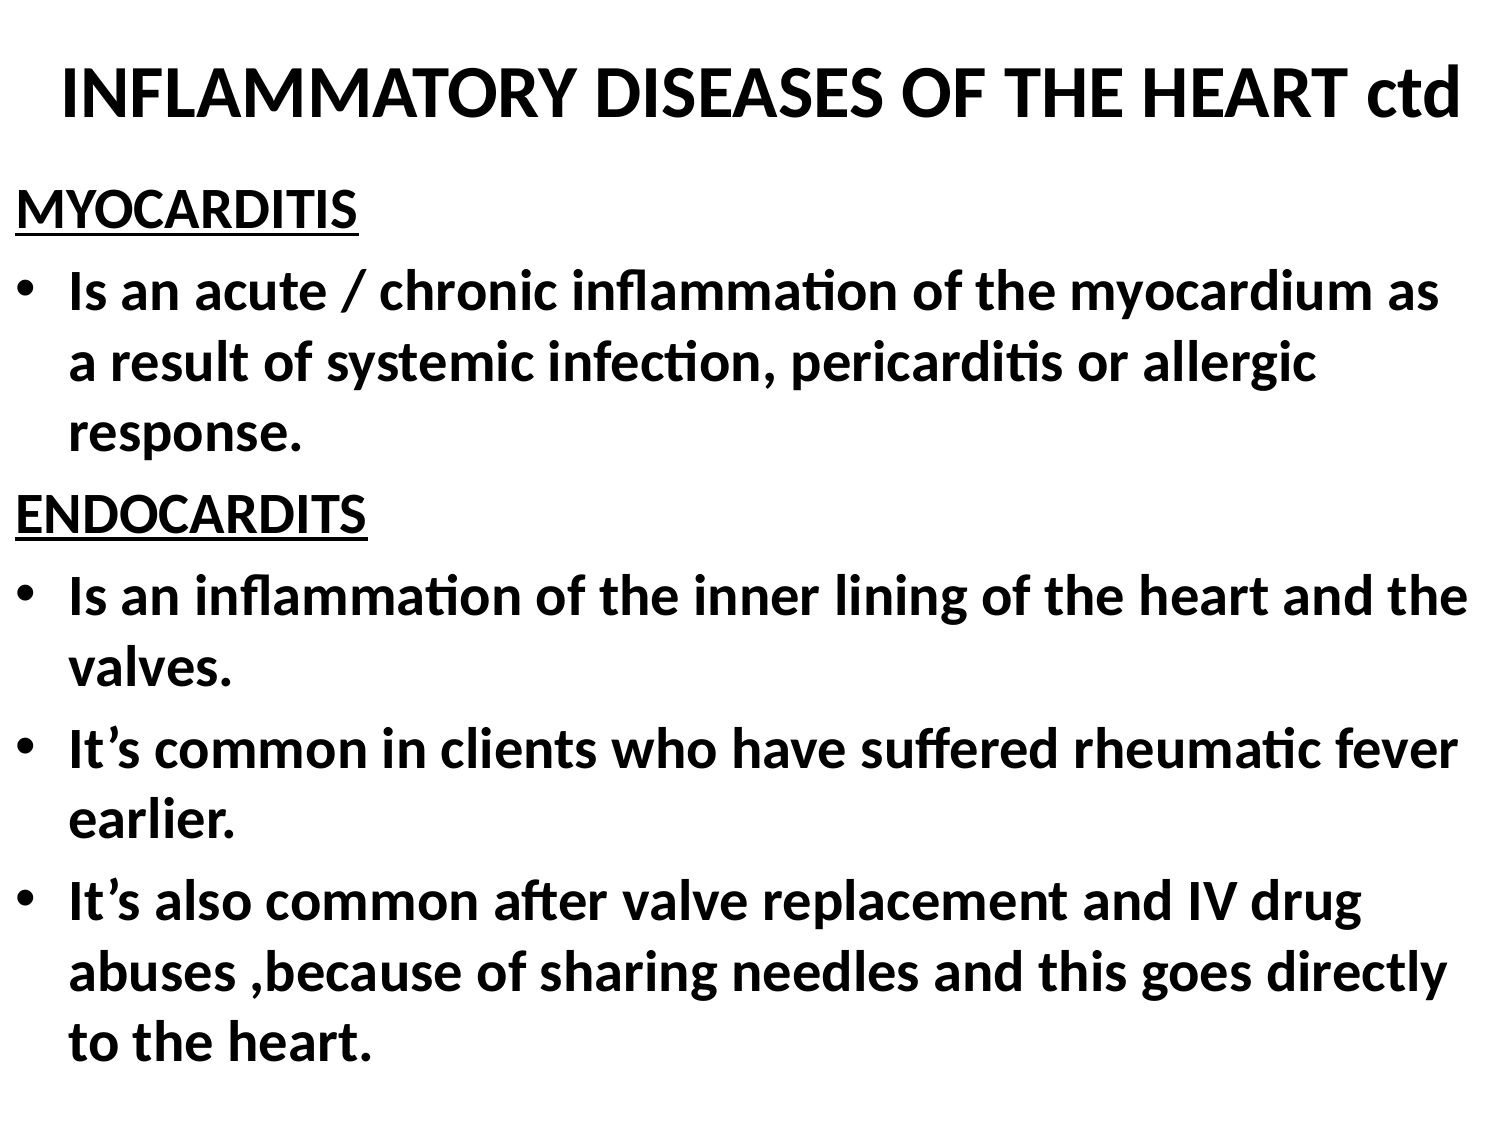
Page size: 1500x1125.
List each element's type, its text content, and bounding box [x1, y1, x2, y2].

list MYOCARDITIS Is an acute / chronic inflammation of the myocardium as a result of systemic infection, pericarditis or allergic response. ENDOCARDITS Is an inflammation of the inner lining of the heart and the valves. It’s common in clients who have suffered rheumatic fever earlier. It’s also common after valve replacement and IV drug abuses ,because of sharing needles and this goes directly to the heart. [0, 162, 1488, 1088]
title INFLAMMATORY DISEASES OF THE HEART ctd [24, 24, 1500, 150]
